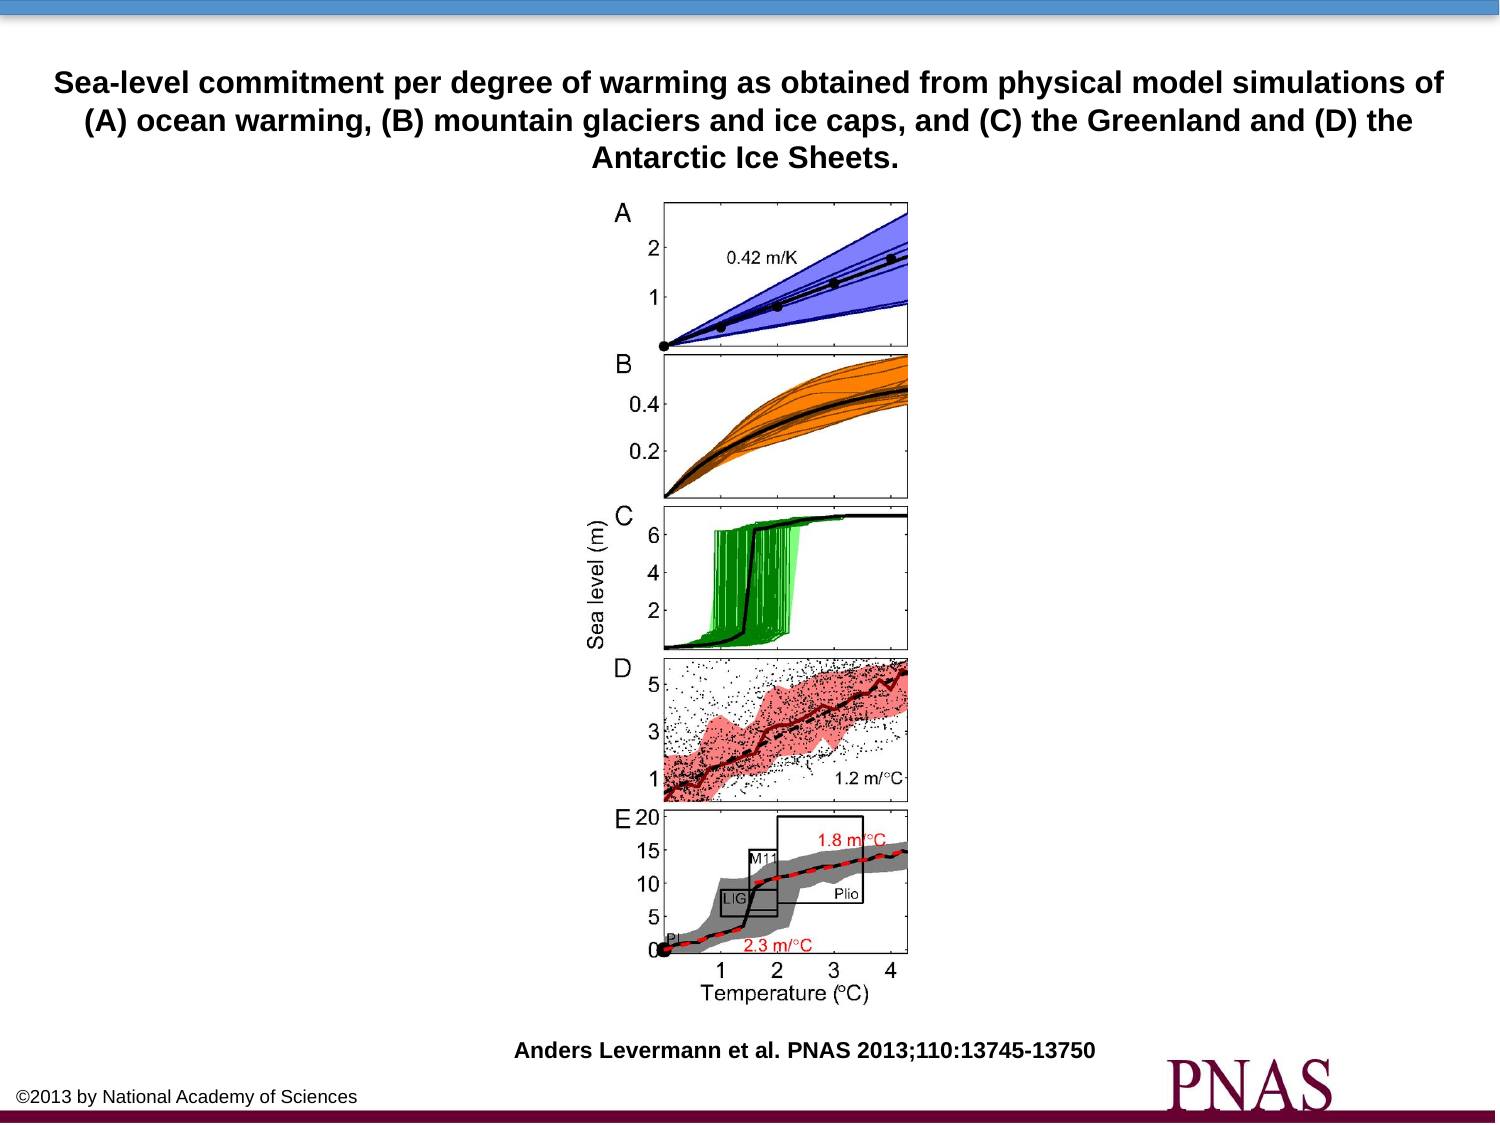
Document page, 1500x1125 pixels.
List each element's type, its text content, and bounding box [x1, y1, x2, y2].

text_box Sea-level commitment per degree of warming as obtained from physical model simulations of (A) ocean warming, (B) mountain glaciers and ice caps, and (C) the Greenland and (D) the Antarctic Ice Sheets. [53, 62, 1447, 164]
picture [0, 202, 1495, 1125]
